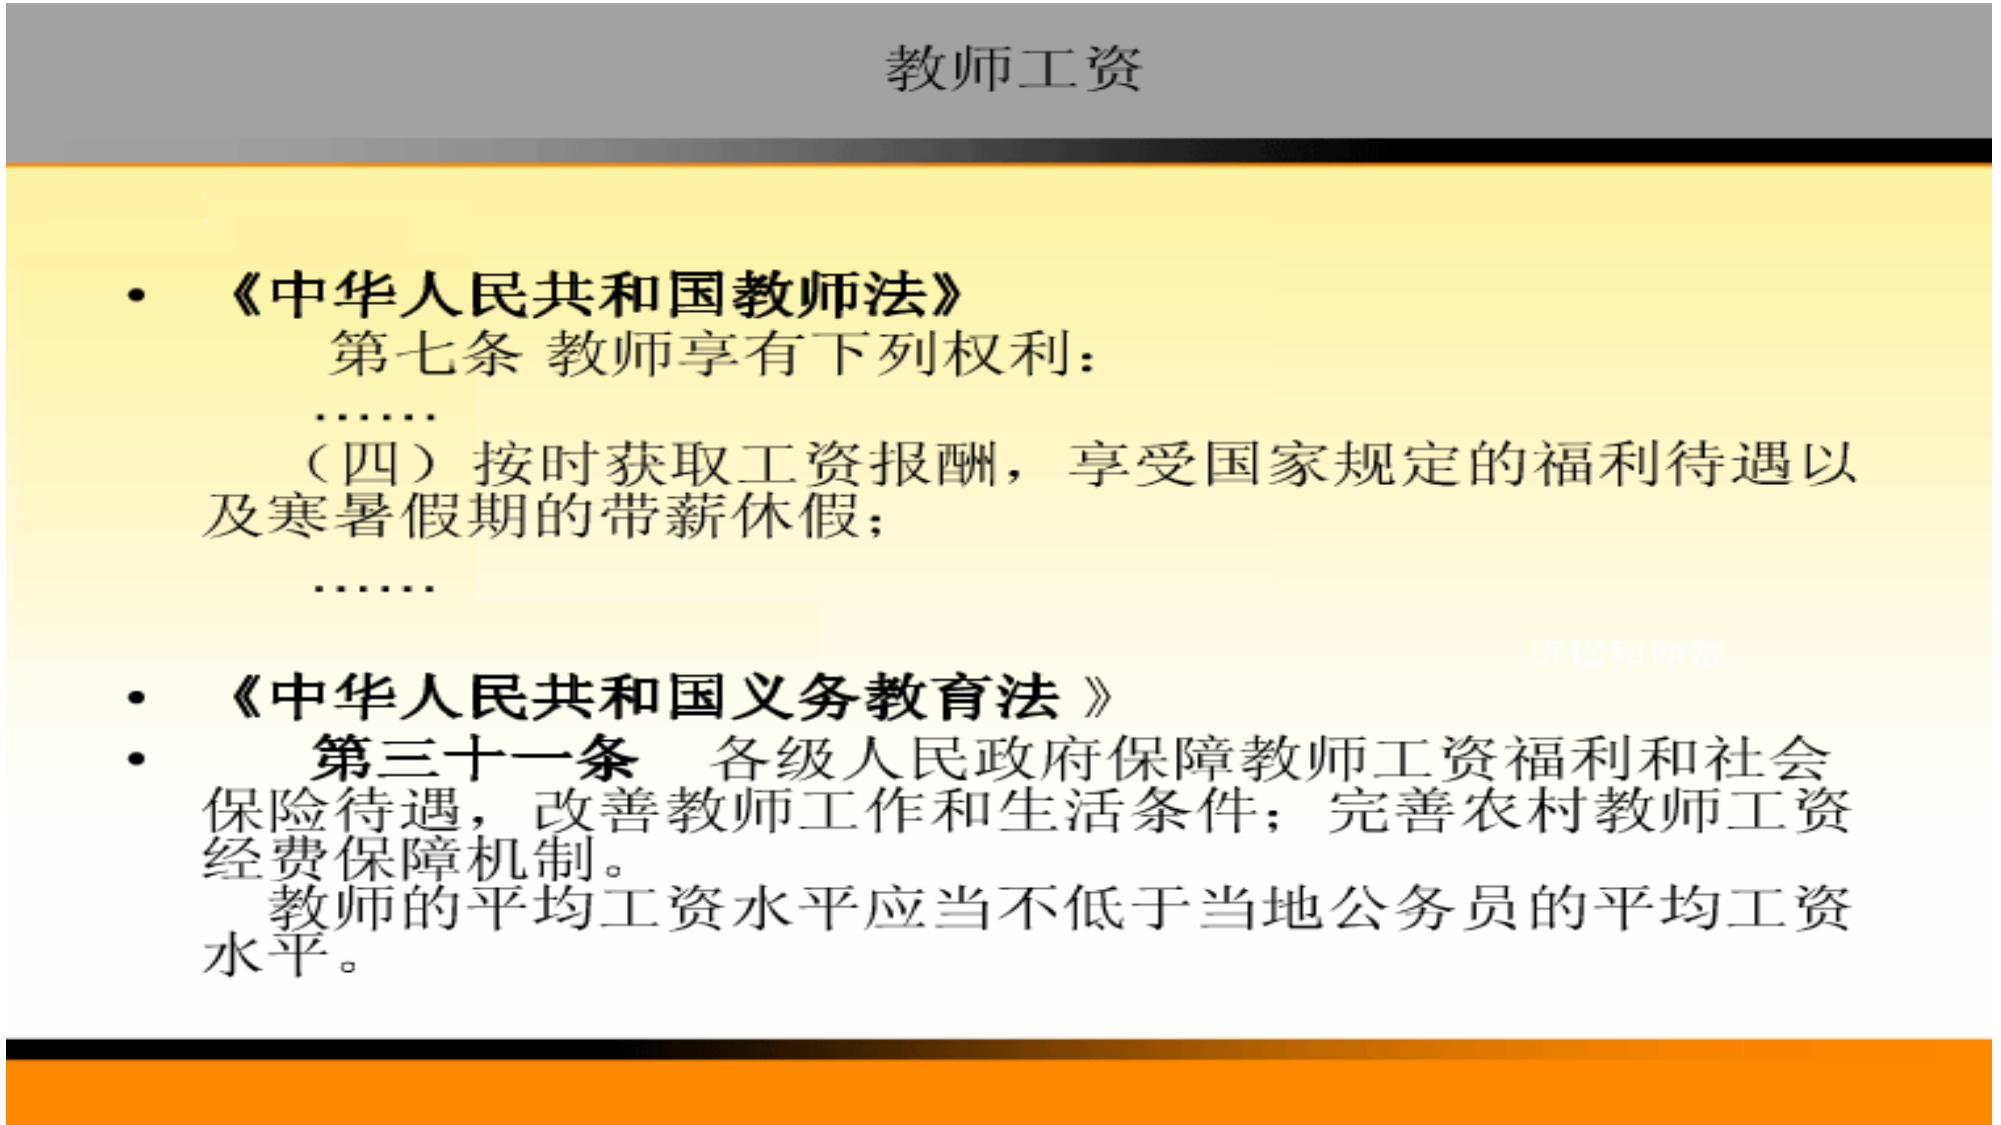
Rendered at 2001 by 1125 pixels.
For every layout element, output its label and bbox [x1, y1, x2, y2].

list [5, 3, 1992, 1125]
